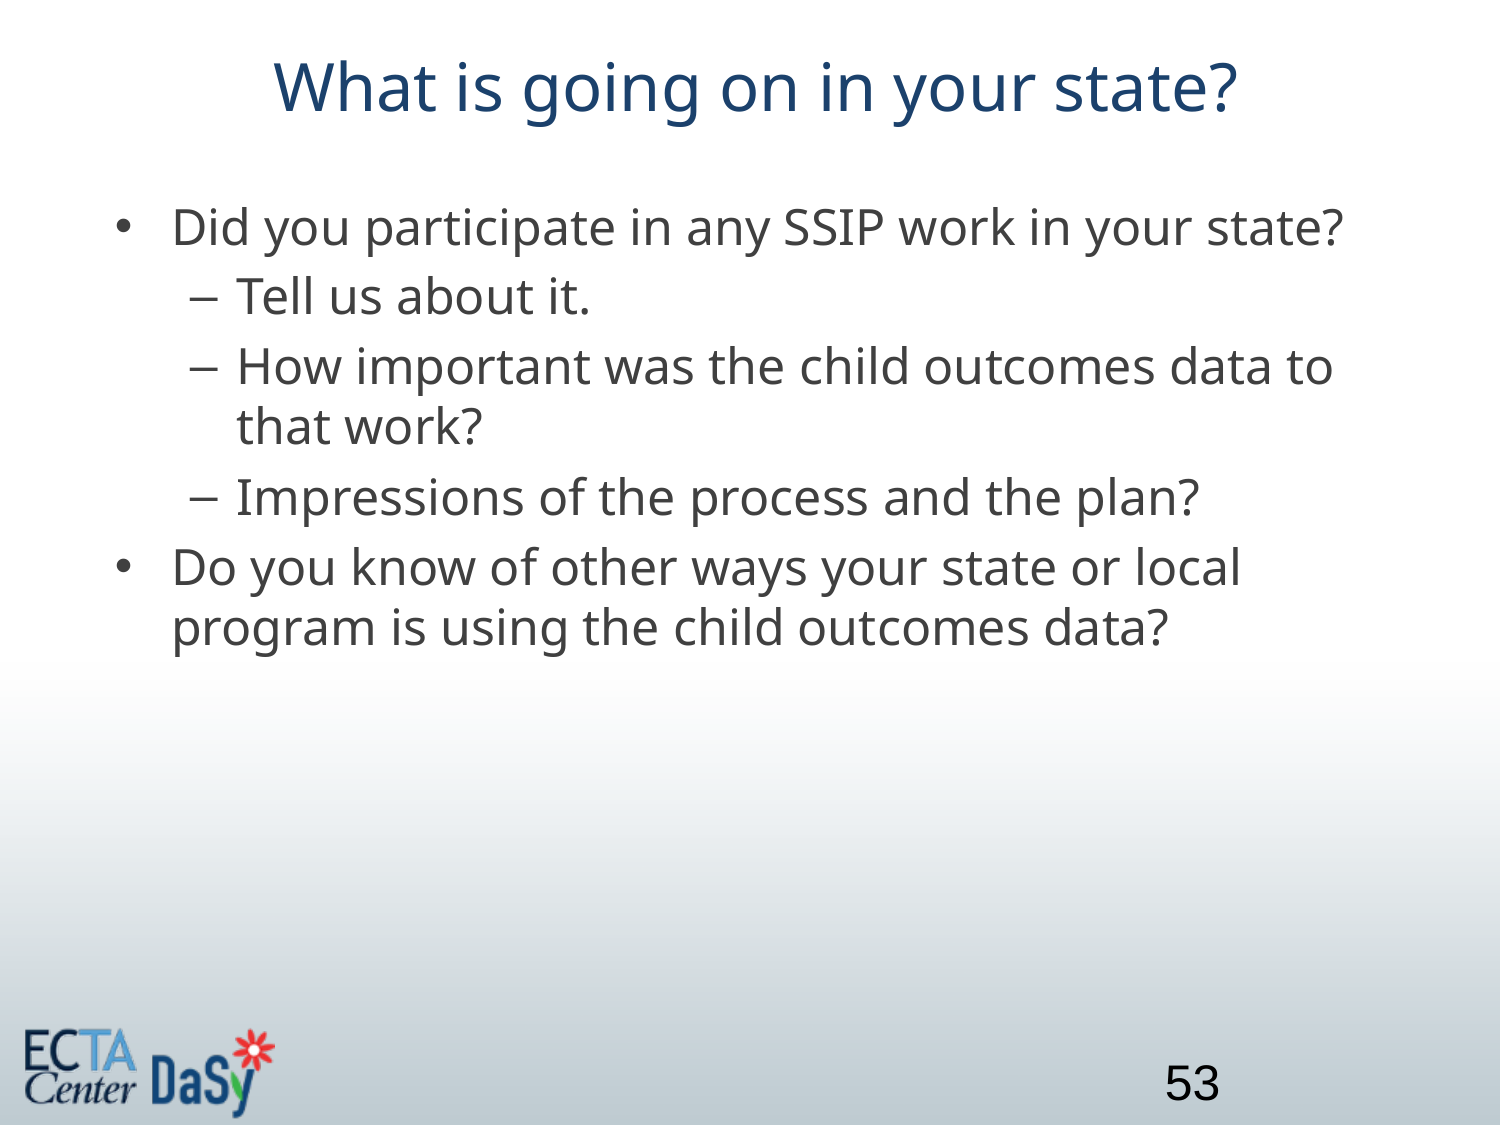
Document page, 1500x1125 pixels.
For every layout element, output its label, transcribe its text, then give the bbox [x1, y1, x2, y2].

title What is going on in your state? [37, 37, 1475, 163]
list Did you participate in any SSIP work in your state? Tell us about it. How important was the child outcomes data to that work? Impressions of the process and the plan? Do you know of other ways your state or local program is using the child outcomes data? [99, 187, 1438, 1088]
picture [0, 0, 1500, 1125]
slide_number 53 [1149, 1042, 1500, 1103]
